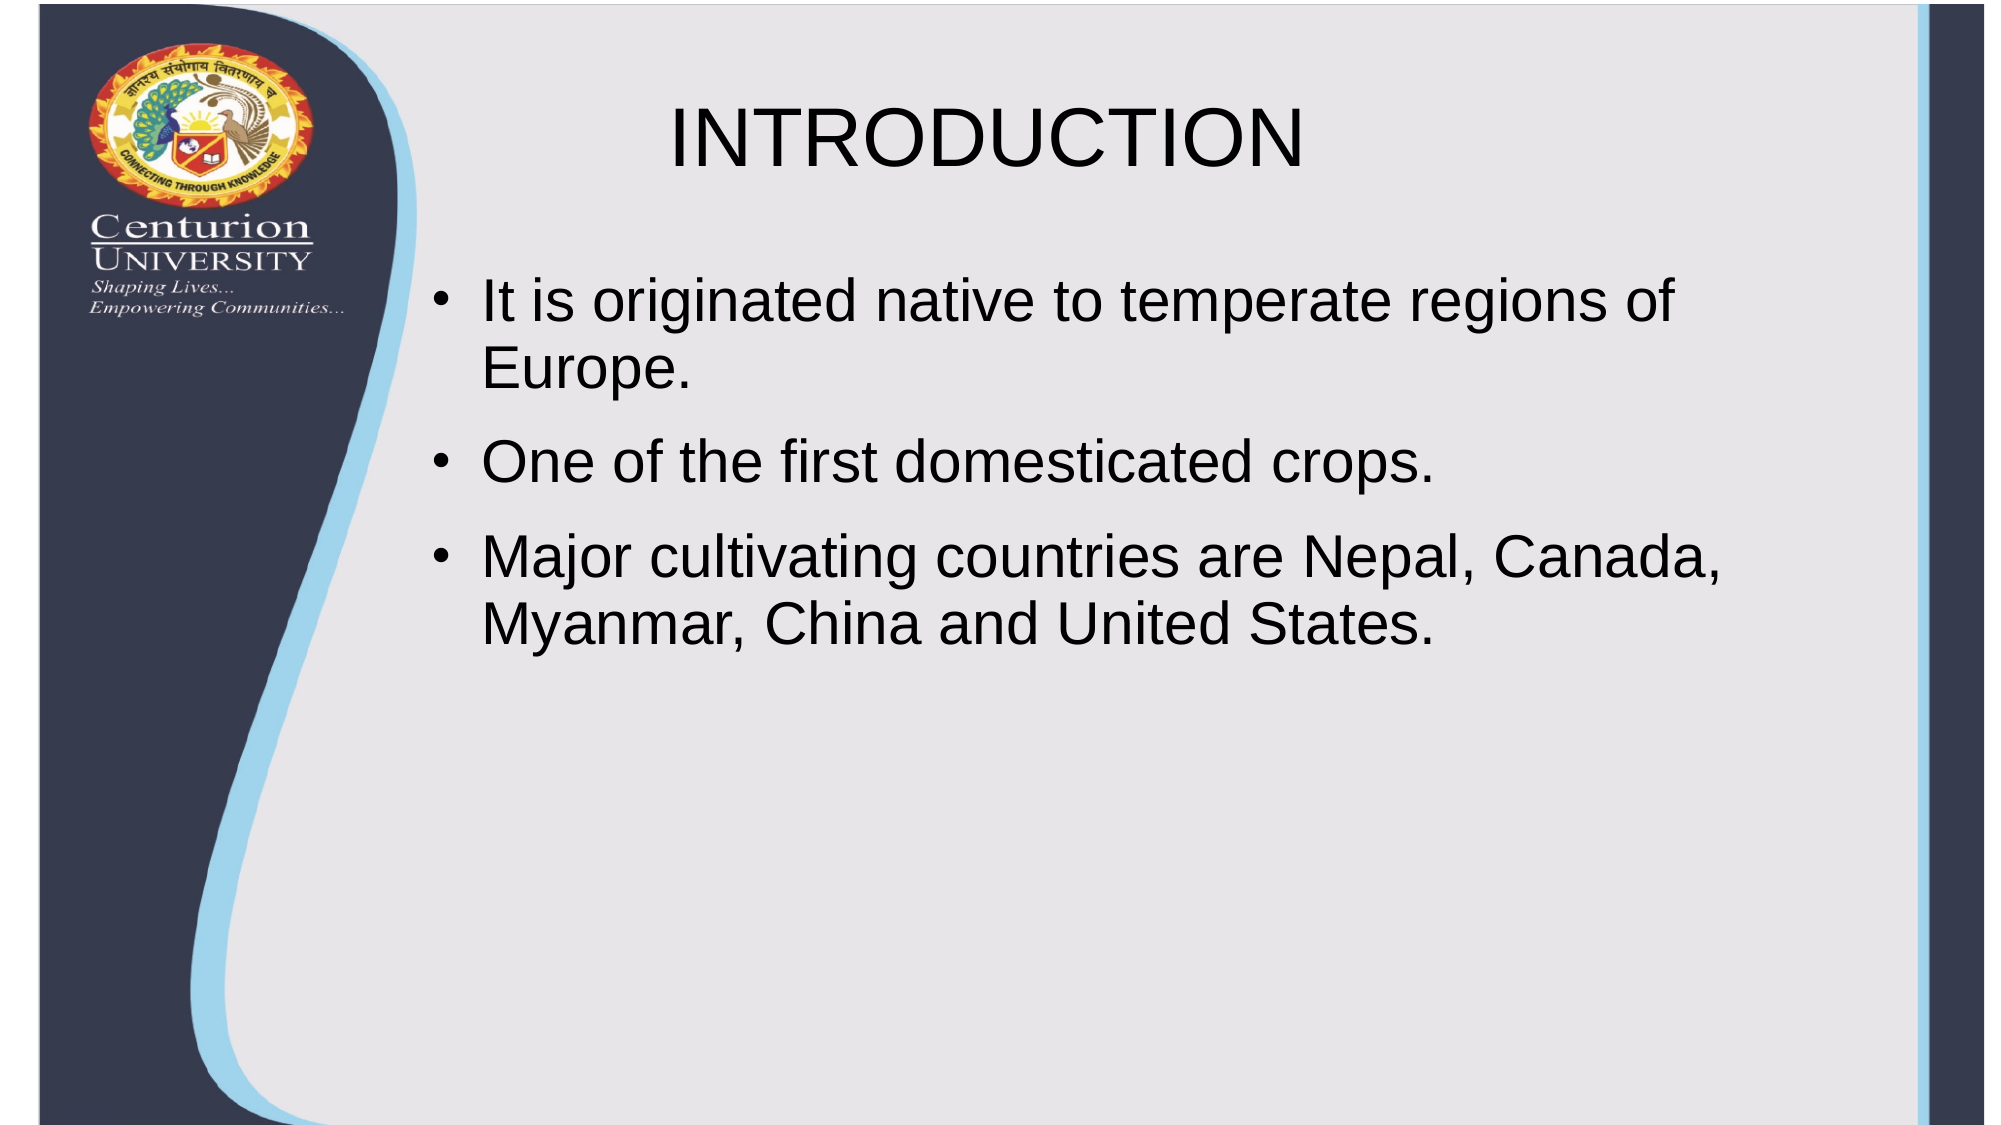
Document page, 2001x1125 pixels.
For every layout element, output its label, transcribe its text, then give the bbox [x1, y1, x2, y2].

list It is originated native to temperate regions of Europe. One of the first domesticated crops. Major cultivating countries are Nepal, Canada, Myanmar, China and United States. [430, 263, 1899, 915]
picture [38, 4, 1985, 1125]
title INTRODUCTION [99, 44, 1899, 232]
